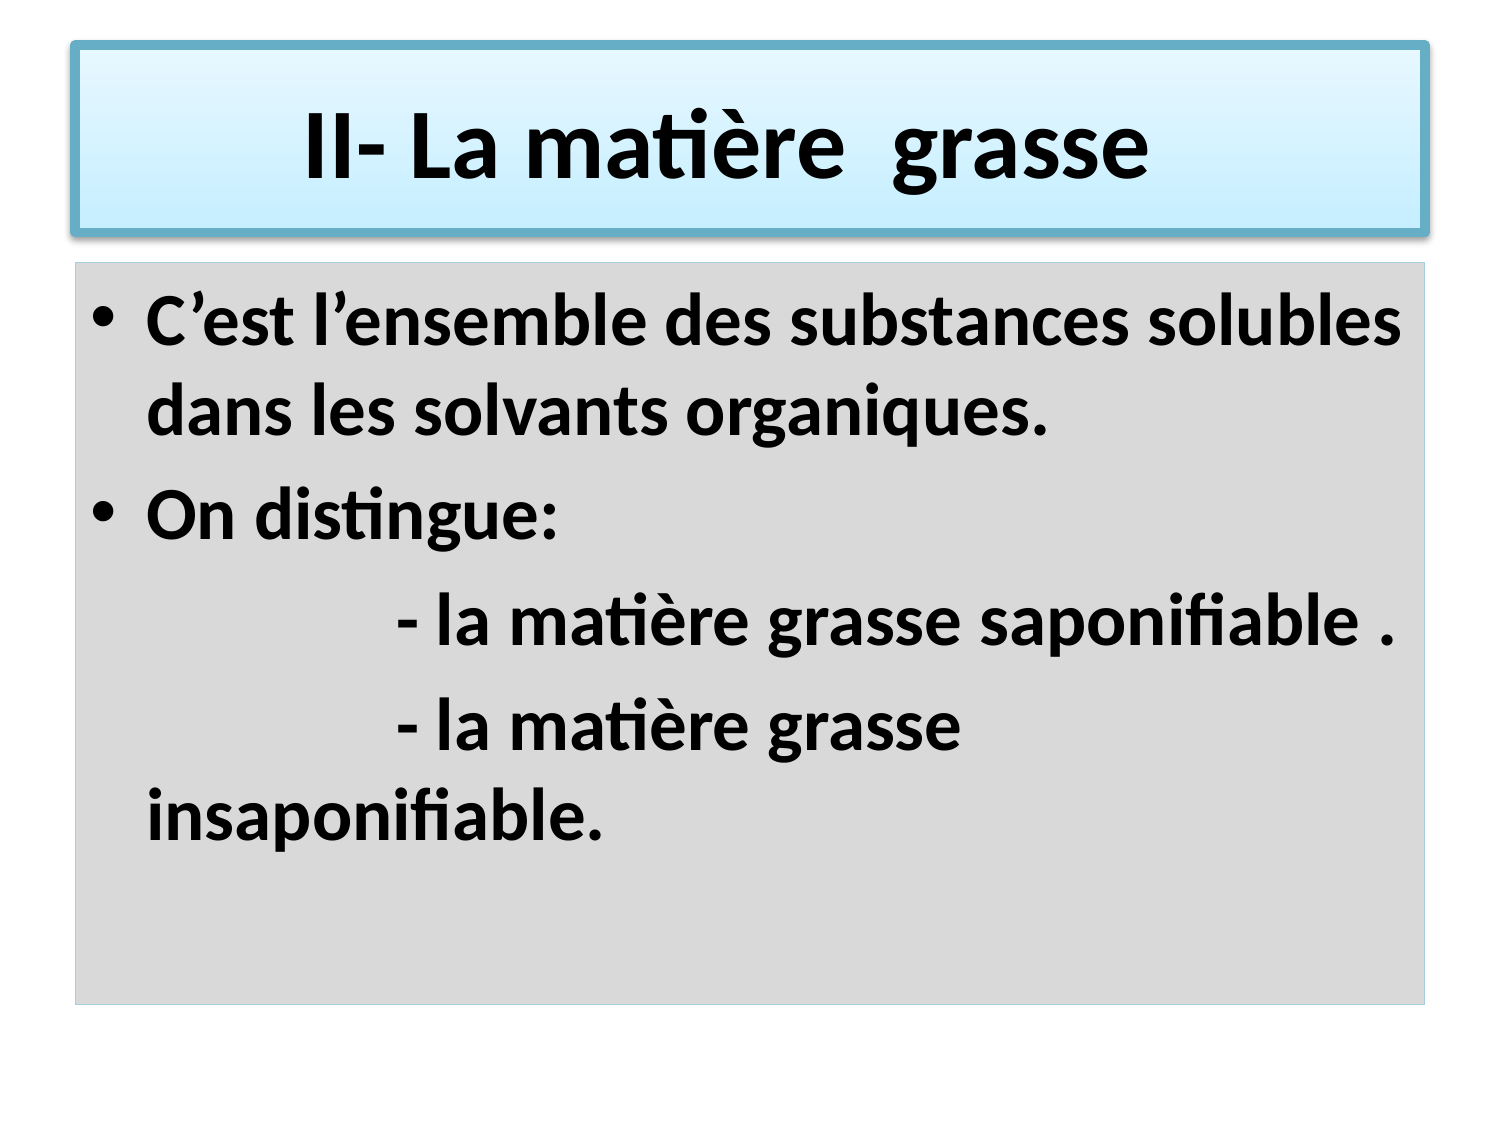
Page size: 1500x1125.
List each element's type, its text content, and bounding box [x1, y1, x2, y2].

list C’est l’ensemble des substances solubles dans les solvants organiques. On distingue: - la matière grasse saponifiable . - la matière grasse insaponifiable. [75, 262, 1425, 1005]
title II- La matière grasse [74, 44, 1426, 233]
